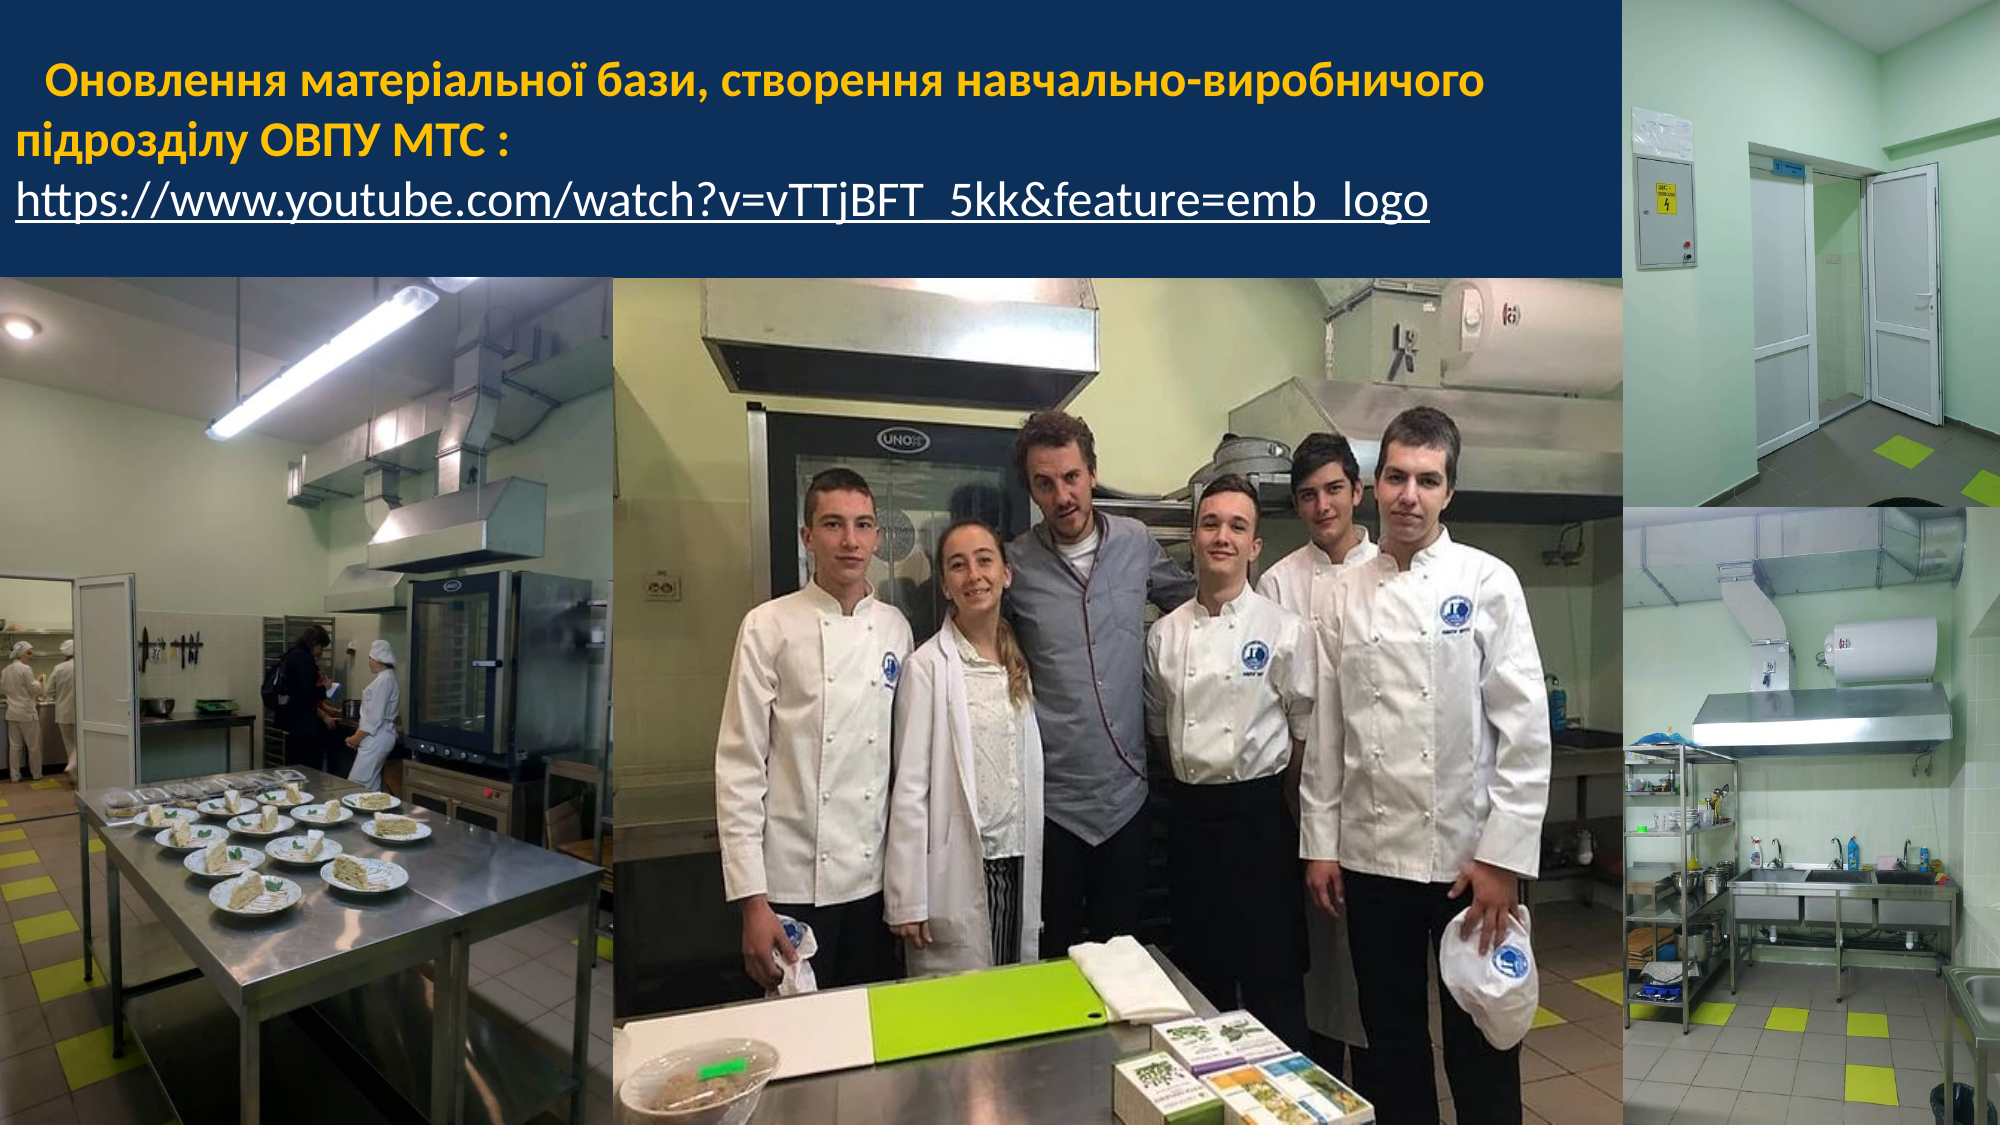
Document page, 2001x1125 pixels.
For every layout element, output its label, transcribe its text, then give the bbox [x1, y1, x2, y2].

picture [0, 0, 2000, 1125]
text_box Оновлення матеріальної бази, створення навчально-виробничого підрозділу ОВПУ МТС : https://www.youtube.com/watch?v=vTTjBFT_5kk&feature=emb_logo [0, 0, 1622, 278]
